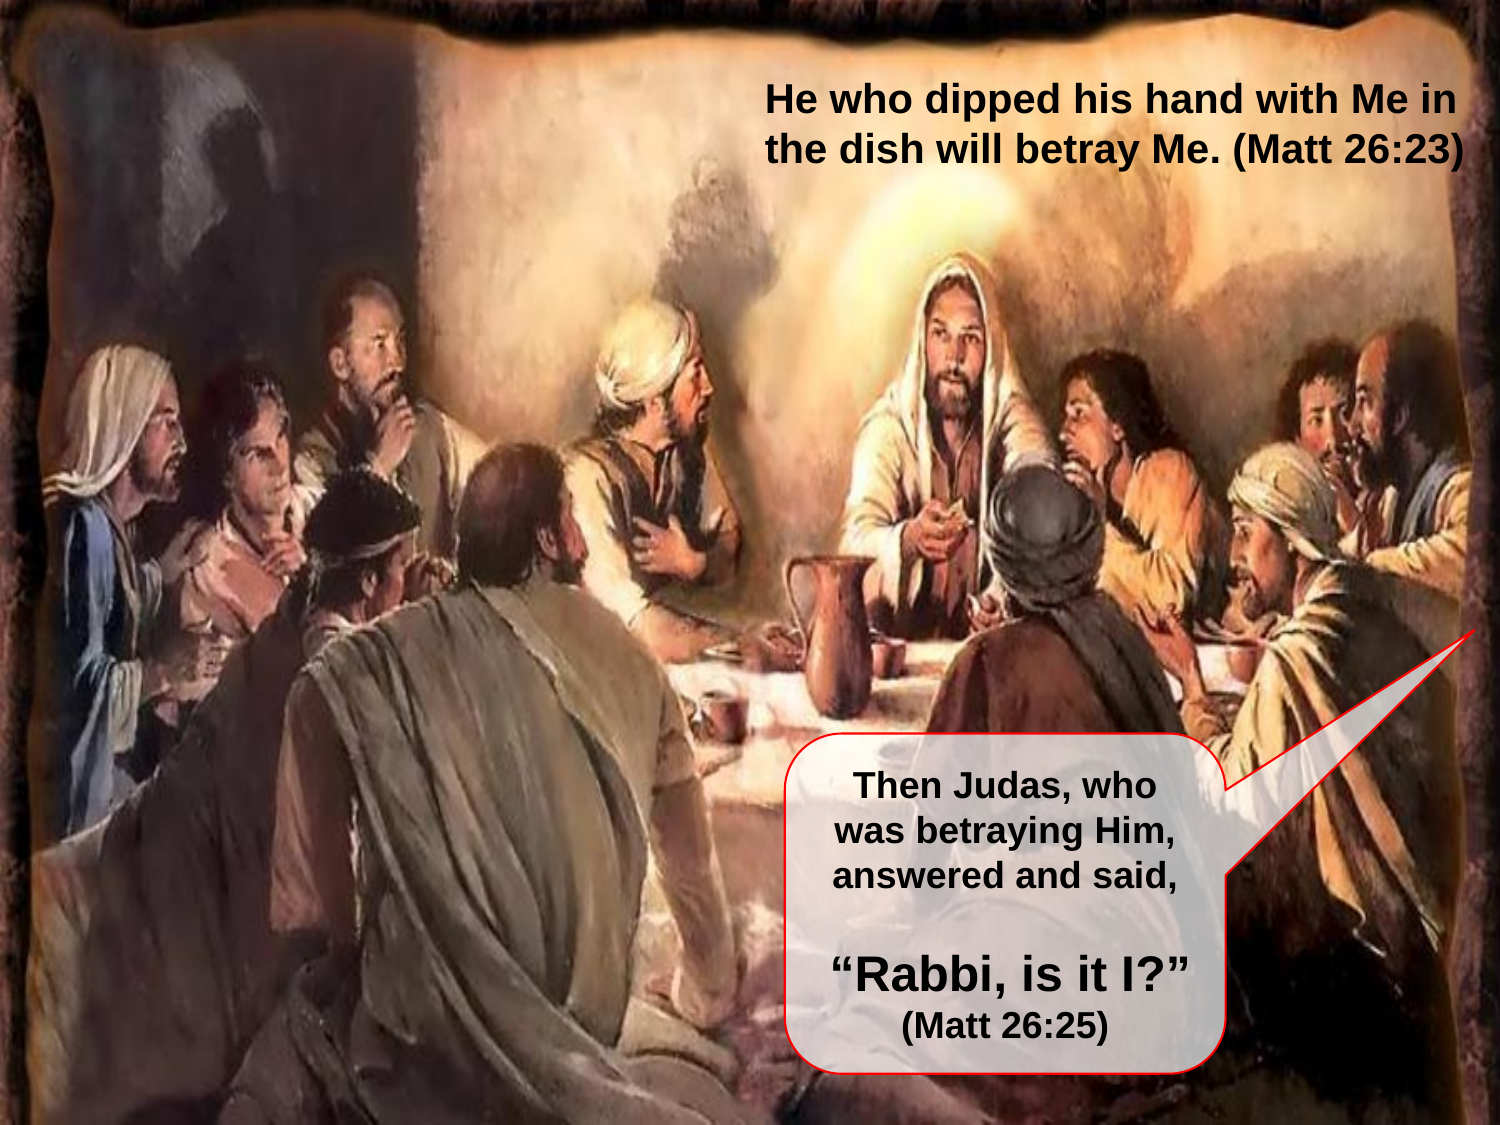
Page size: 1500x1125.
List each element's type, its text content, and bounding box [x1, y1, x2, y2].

text_box He who dipped his hand with Me in the dish will betray Me. (Matt 26:23) [749, 63, 1500, 179]
picture [0, 0, 1500, 1125]
text_box Then Judas, who was betraying Him, answered and said, “Rabbi, is it I?” (Matt 26:25) [783, 628, 1476, 1075]
